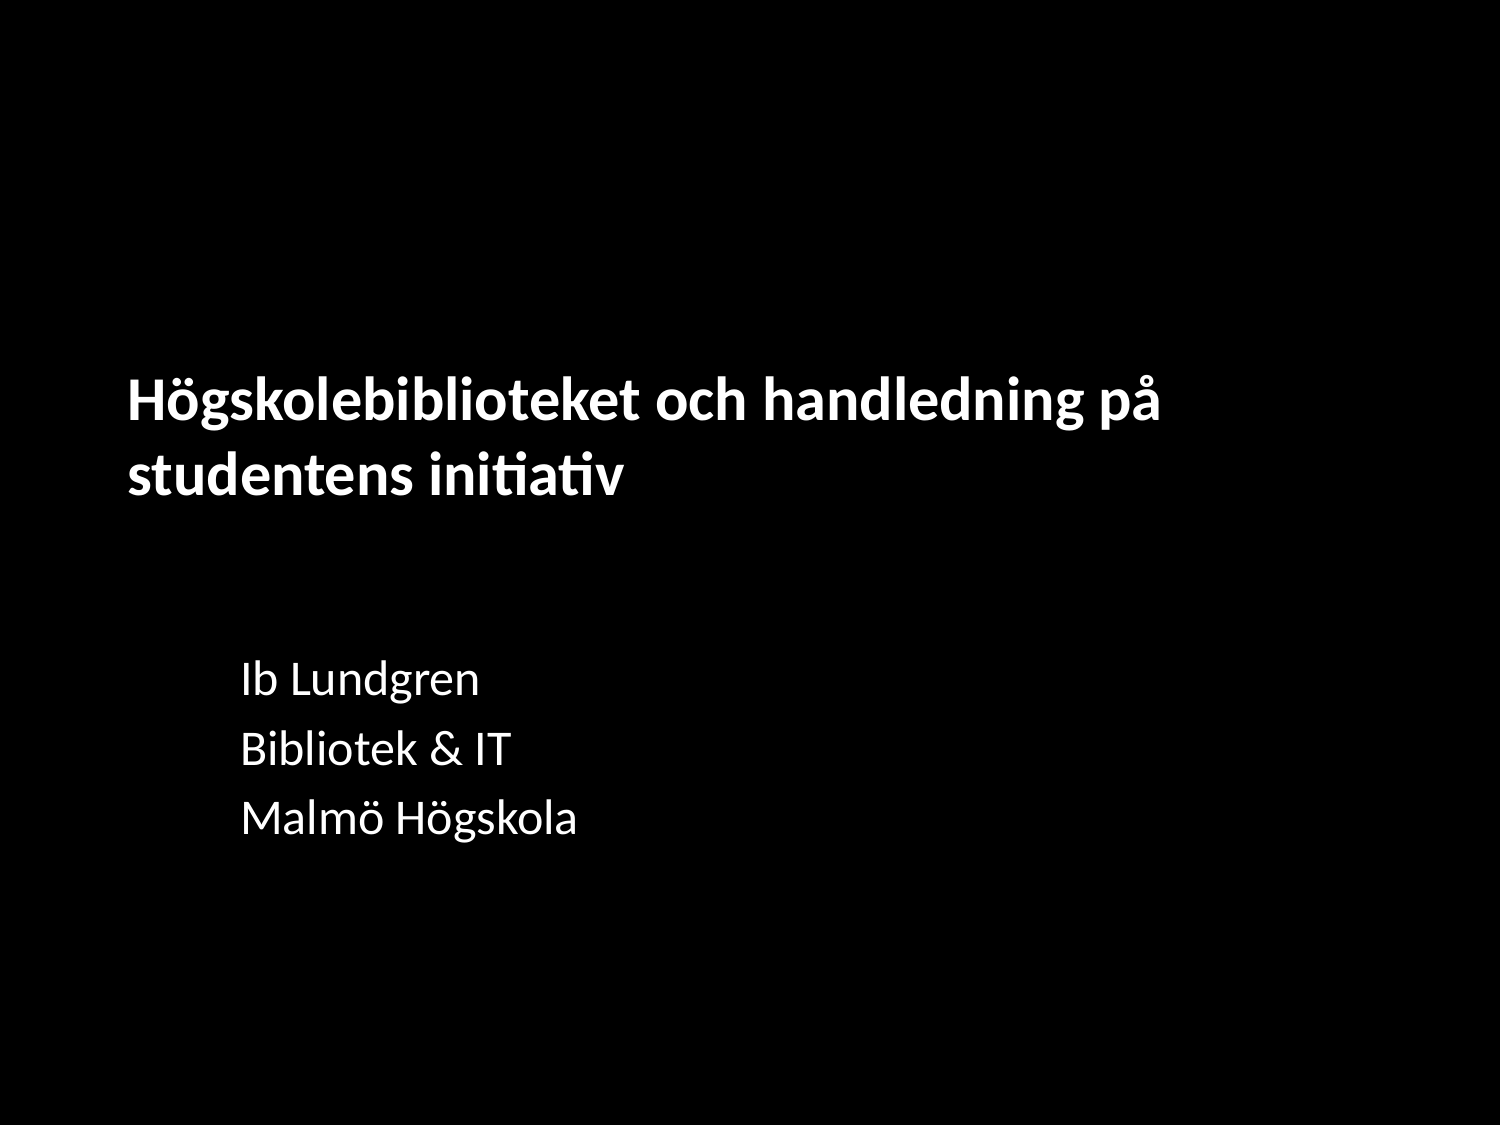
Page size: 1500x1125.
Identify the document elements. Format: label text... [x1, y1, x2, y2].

subtitle Ib Lundgren Bibliotek & IT Malmö Högskola [225, 637, 1275, 925]
title Högskolebiblioteket och handledning på studentens initiativ [112, 349, 1388, 591]
